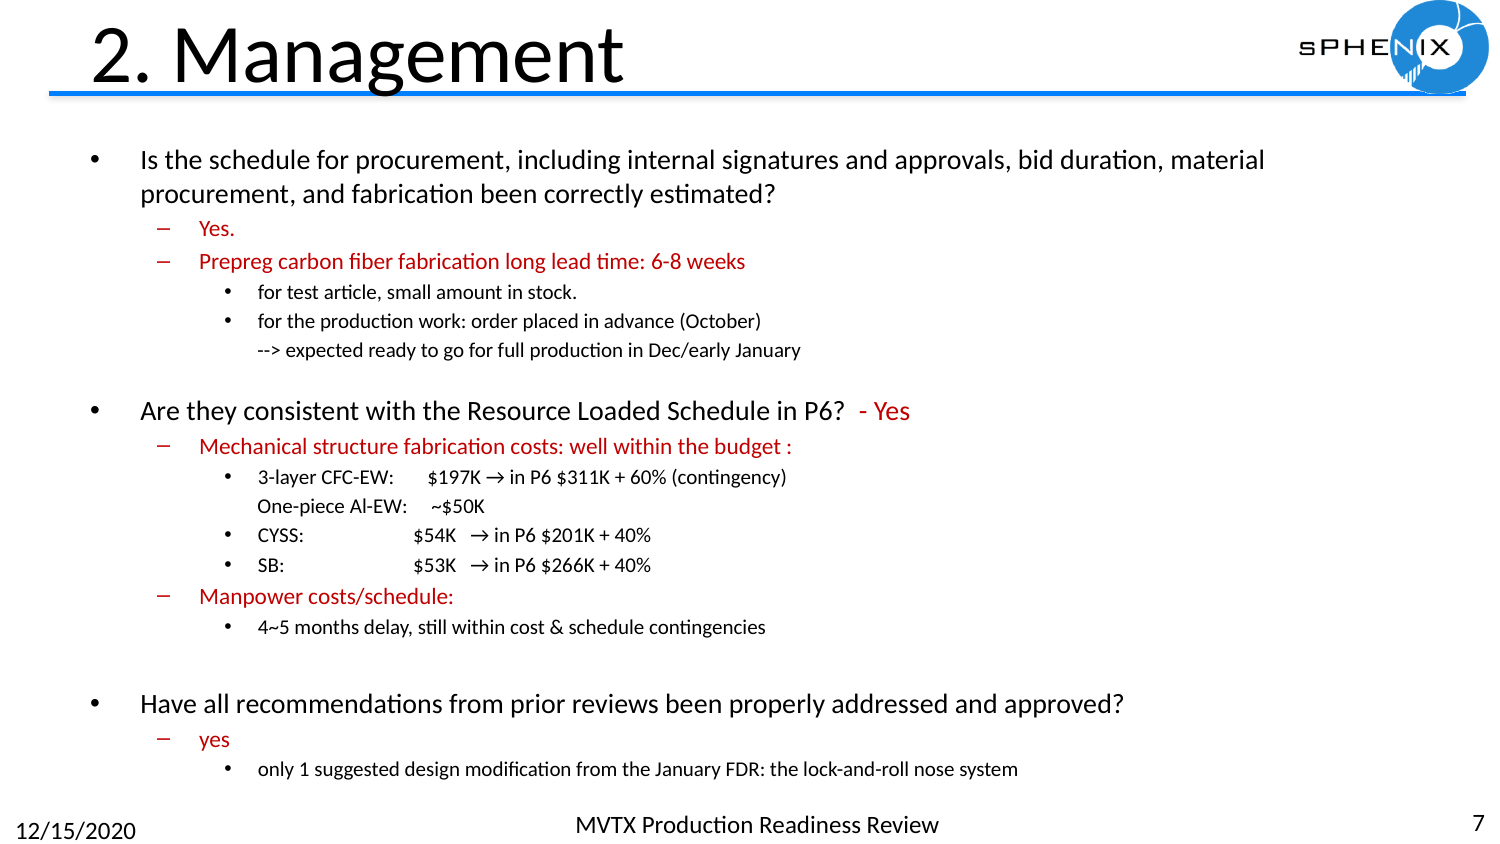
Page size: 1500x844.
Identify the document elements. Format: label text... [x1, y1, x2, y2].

list Is the schedule for procurement, including internal signatures and approvals, bid duration, material procurement, and fabrication been correctly estimated? Yes. Prepreg carbon fiber fabrication long lead time: 6-8 weeks for test article, small amount in stock. for the production work: order placed in advance (October) --> expected ready to go for full production in Dec/early January Are they consistent with the Resource Loaded Schedule in P6? - Yes Mechanical structure fabrication costs: well within the budget : 3-layer CFC-EW: $197K → in P6 $311K + 60% (contingency) One-piece Al-EW: ~$50K CYSS: $54K → in P6 $201K + 40% SB: $53K → in P6 $266K + 40% Manpower costs/schedule: 4~5 months delay, still within cost & schedule contingencies Have all recommendations from prior reviews been properly addressed and approved? yes only 1 suggested design modification from the January FDR: the lock-and-roll nose system [75, 134, 1425, 799]
title 2. Management [75, 4, 1425, 94]
slide_number 7 [1412, 798, 1500, 844]
footer MVTX Production Readiness Review [520, 806, 996, 841]
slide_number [0, 815, 350, 844]
picture [1299, 0, 1489, 94]
